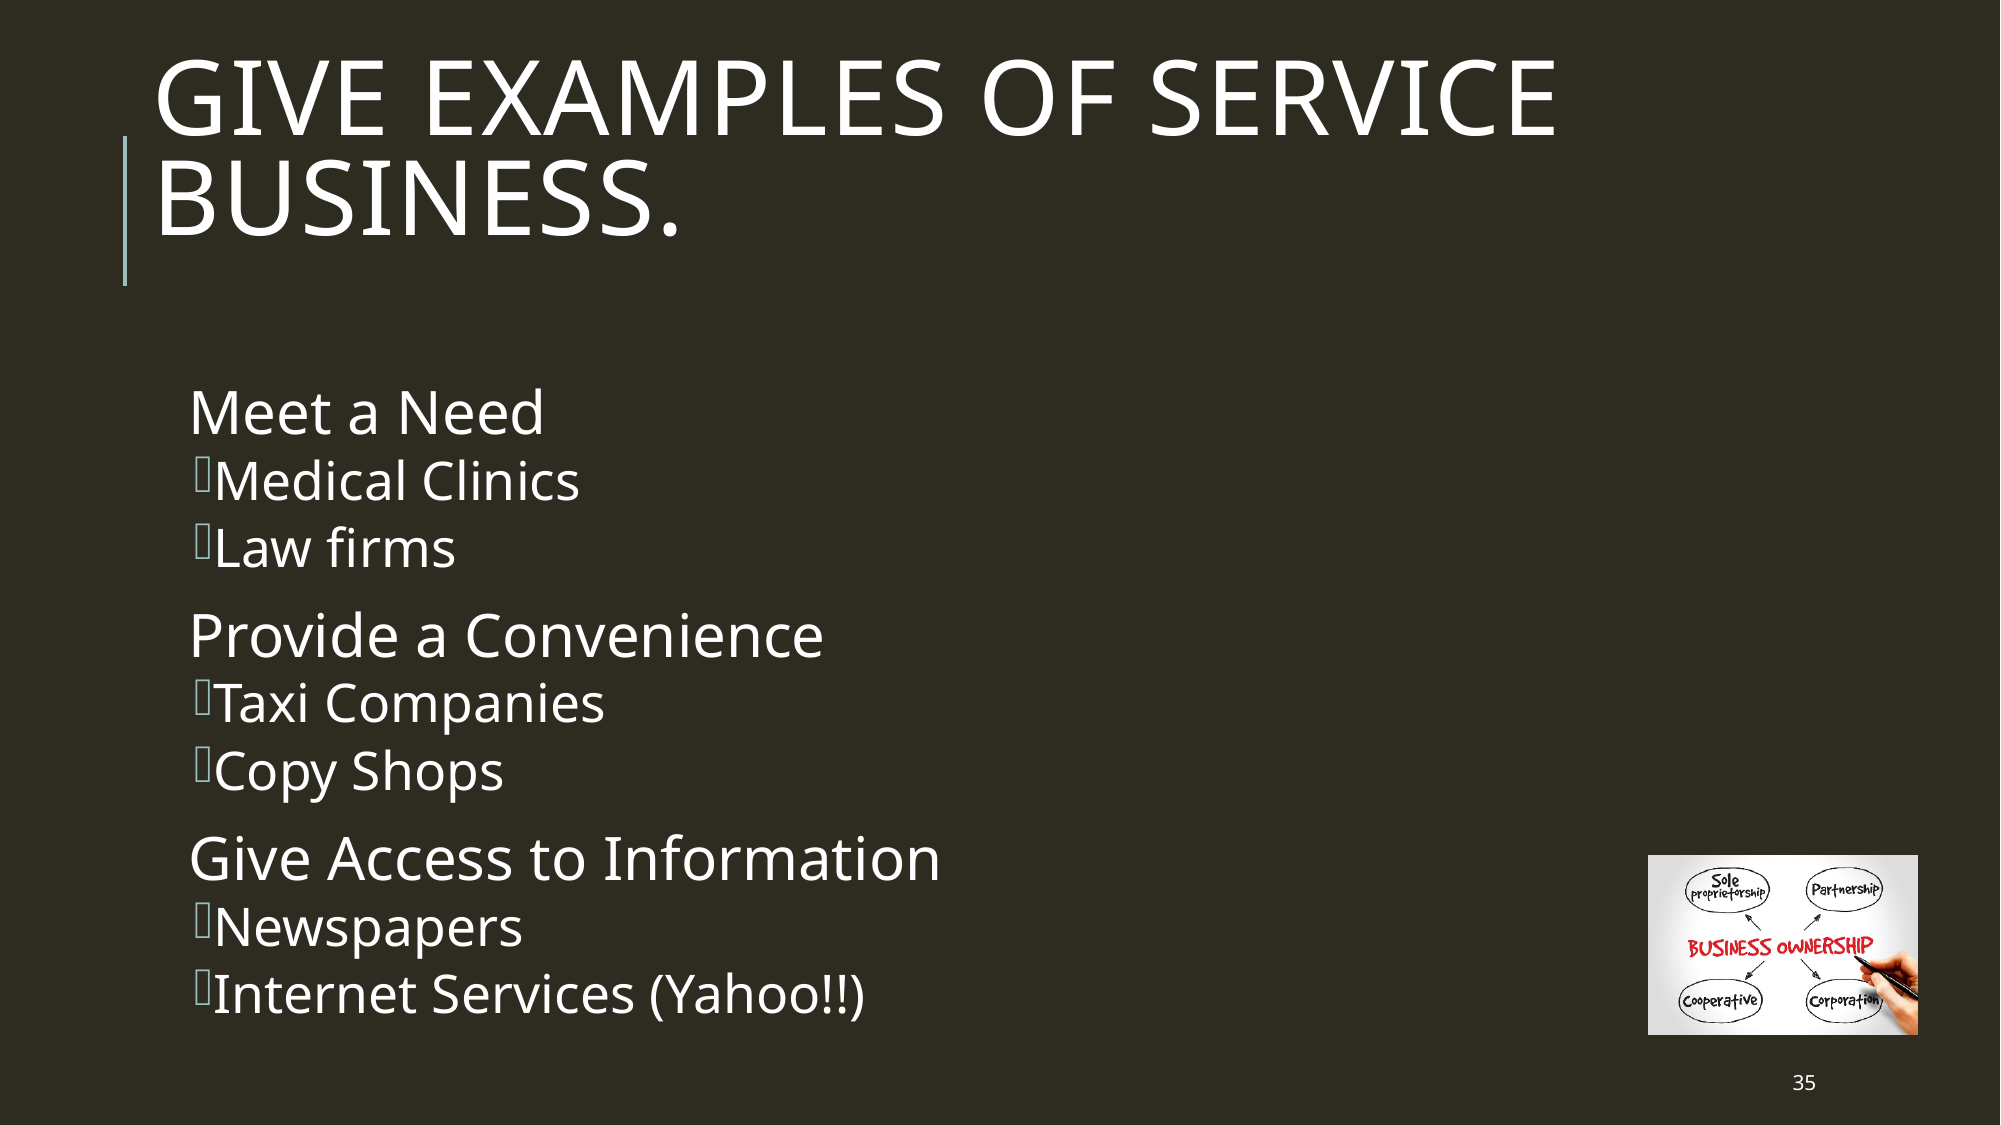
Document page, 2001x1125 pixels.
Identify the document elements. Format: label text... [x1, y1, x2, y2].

slide_number 35 [1777, 1061, 1938, 1107]
picture [1648, 854, 1919, 1036]
title Give examples of service business. [137, 46, 1863, 264]
list Meet a Need Medical Clinics Law firms Provide a Convenience Taxi Companies Copy Shops Give Access to Information Newspapers Internet Services (Yahoo!!) [168, 375, 1763, 1035]
